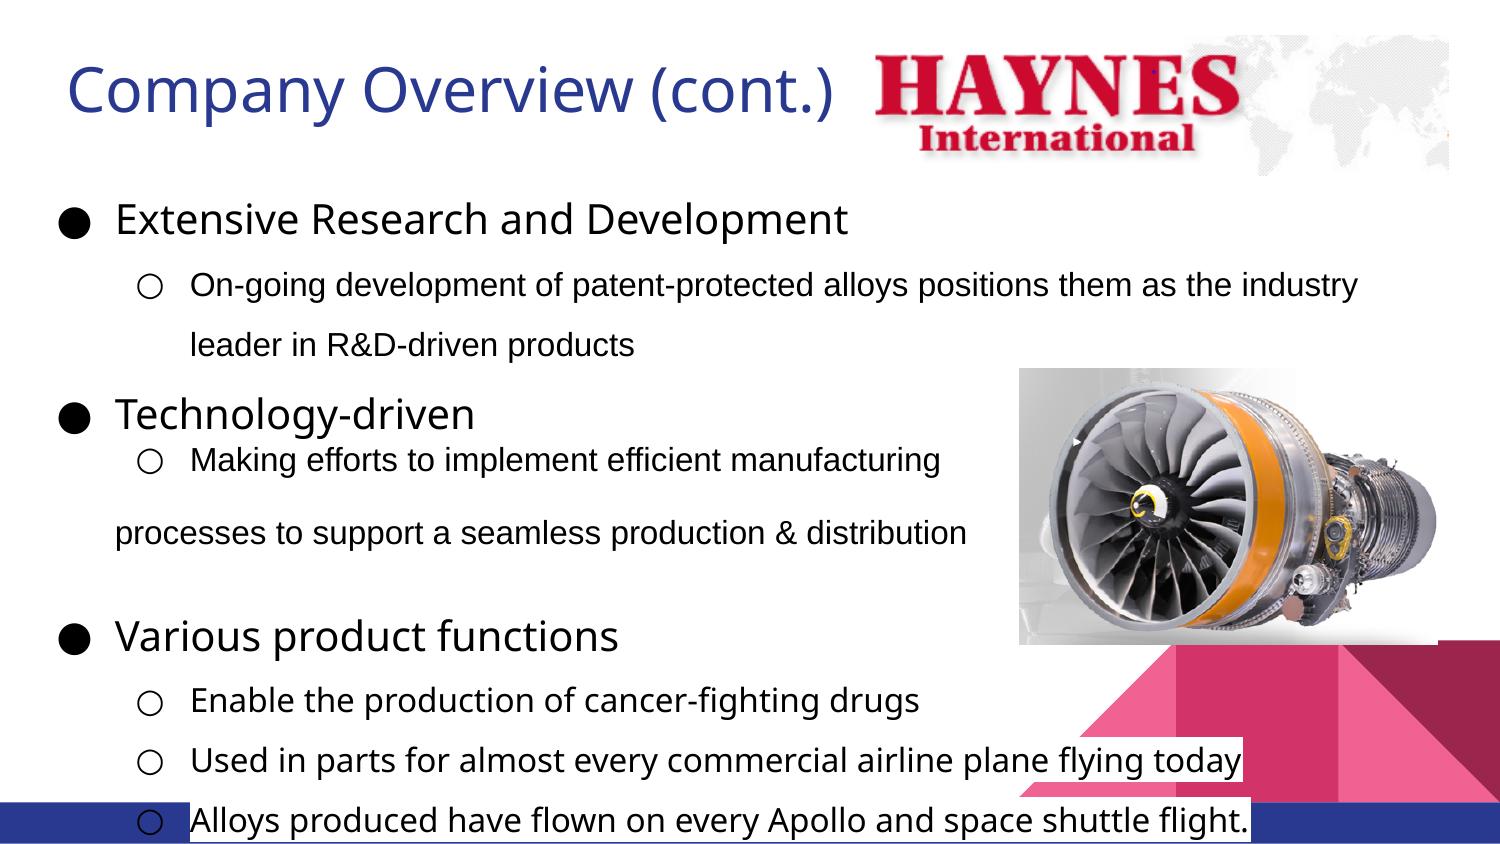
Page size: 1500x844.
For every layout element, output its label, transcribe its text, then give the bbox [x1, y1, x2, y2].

picture [857, 34, 1450, 177]
picture [1018, 367, 1438, 645]
list Extensive Research and Development On-going development of patent-protected alloys positions them as the industry leader in R&D-driven products Technology-driven Making efforts to implement efficient manufacturing processes to support a seamless production & distribution Various product functions Enable the production of cancer-fighting drugs Used in parts for almost every commercial airline plane flying today Alloys produced have flown on every Apollo and space shuttle flight. [24, 153, 1449, 753]
title Company Overview (cont.) [51, 35, 855, 135]
